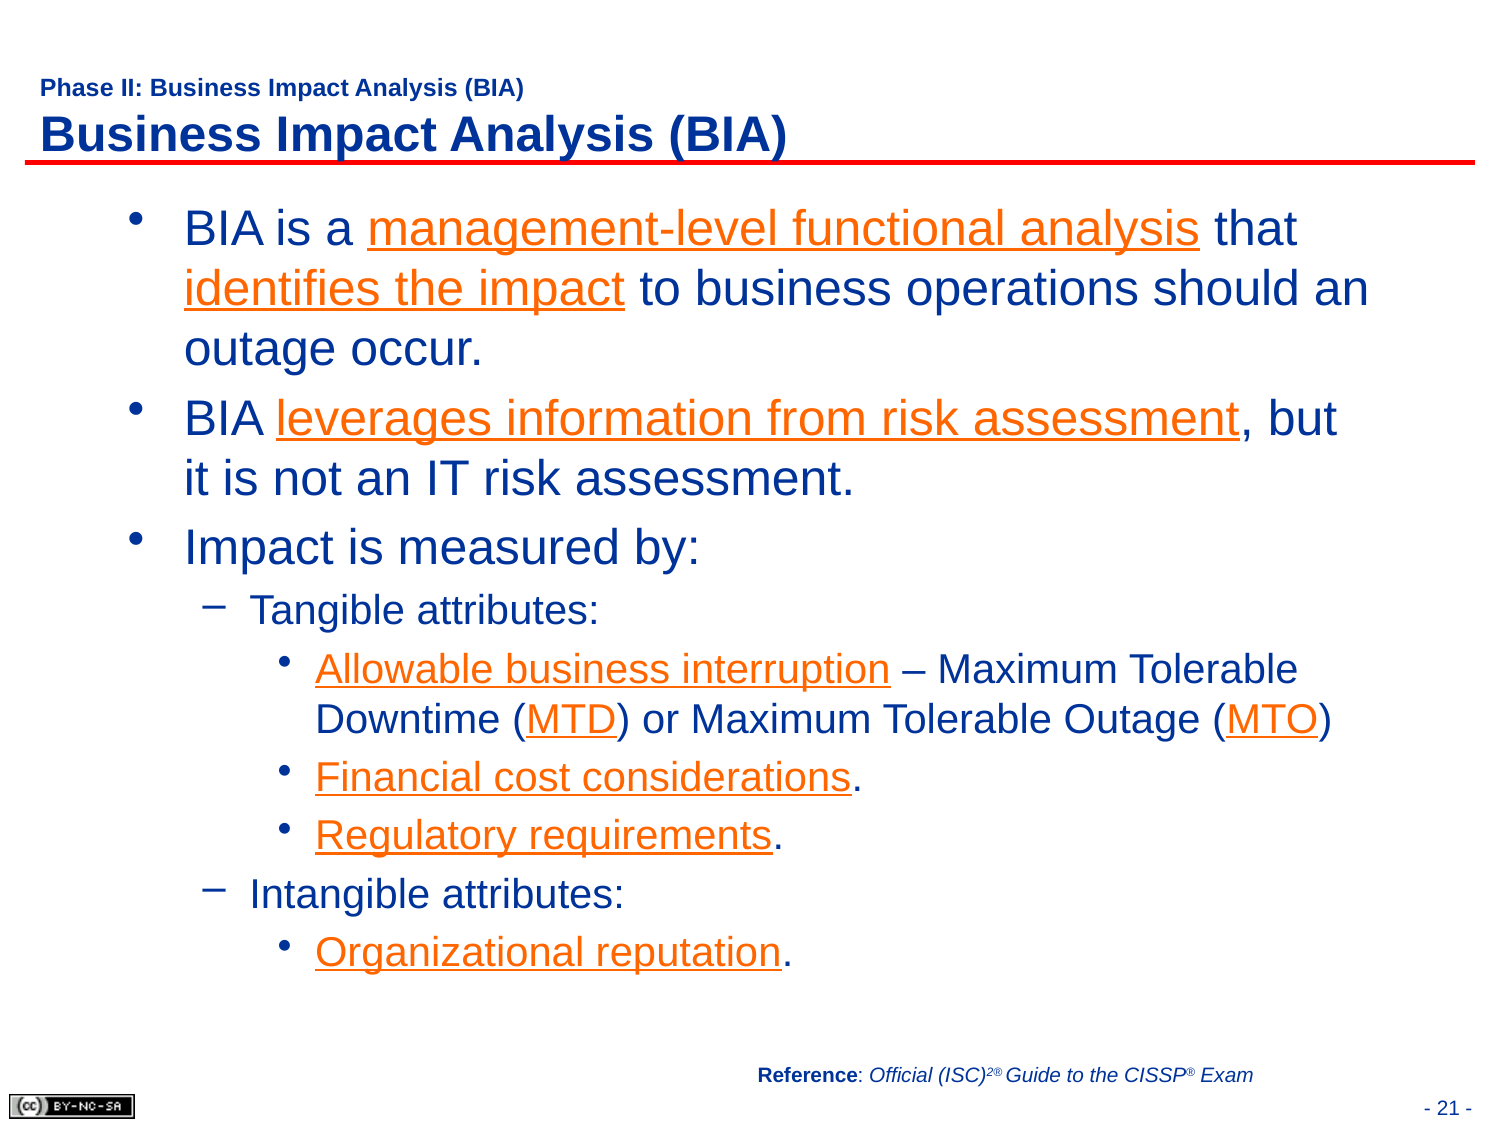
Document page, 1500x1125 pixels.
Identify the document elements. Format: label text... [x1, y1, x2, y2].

picture [9, 1094, 135, 1119]
text_box Reference: Official (ISC)2® Guide to the CISSP® Exam [742, 1054, 1275, 1095]
title Phase II: Business Impact Analysis (BIA) Business Impact Analysis (BIA) [24, 0, 1476, 169]
list BIA is a management-level functional analysis that identifies the impact to business operations should an outage occur. BIA leverages information from risk assessment, but it is not an IT risk assessment. Impact is measured by: Tangible attributes: Allowable business interruption – Maximum Tolerable Downtime (MTD) or Maximum Tolerable Outage (MTO) Financial cost considerations. Regulatory requirements. Intangible attributes: Organizational reputation. [112, 187, 1388, 1063]
slide_number - 21 - [1287, 1087, 1488, 1125]
